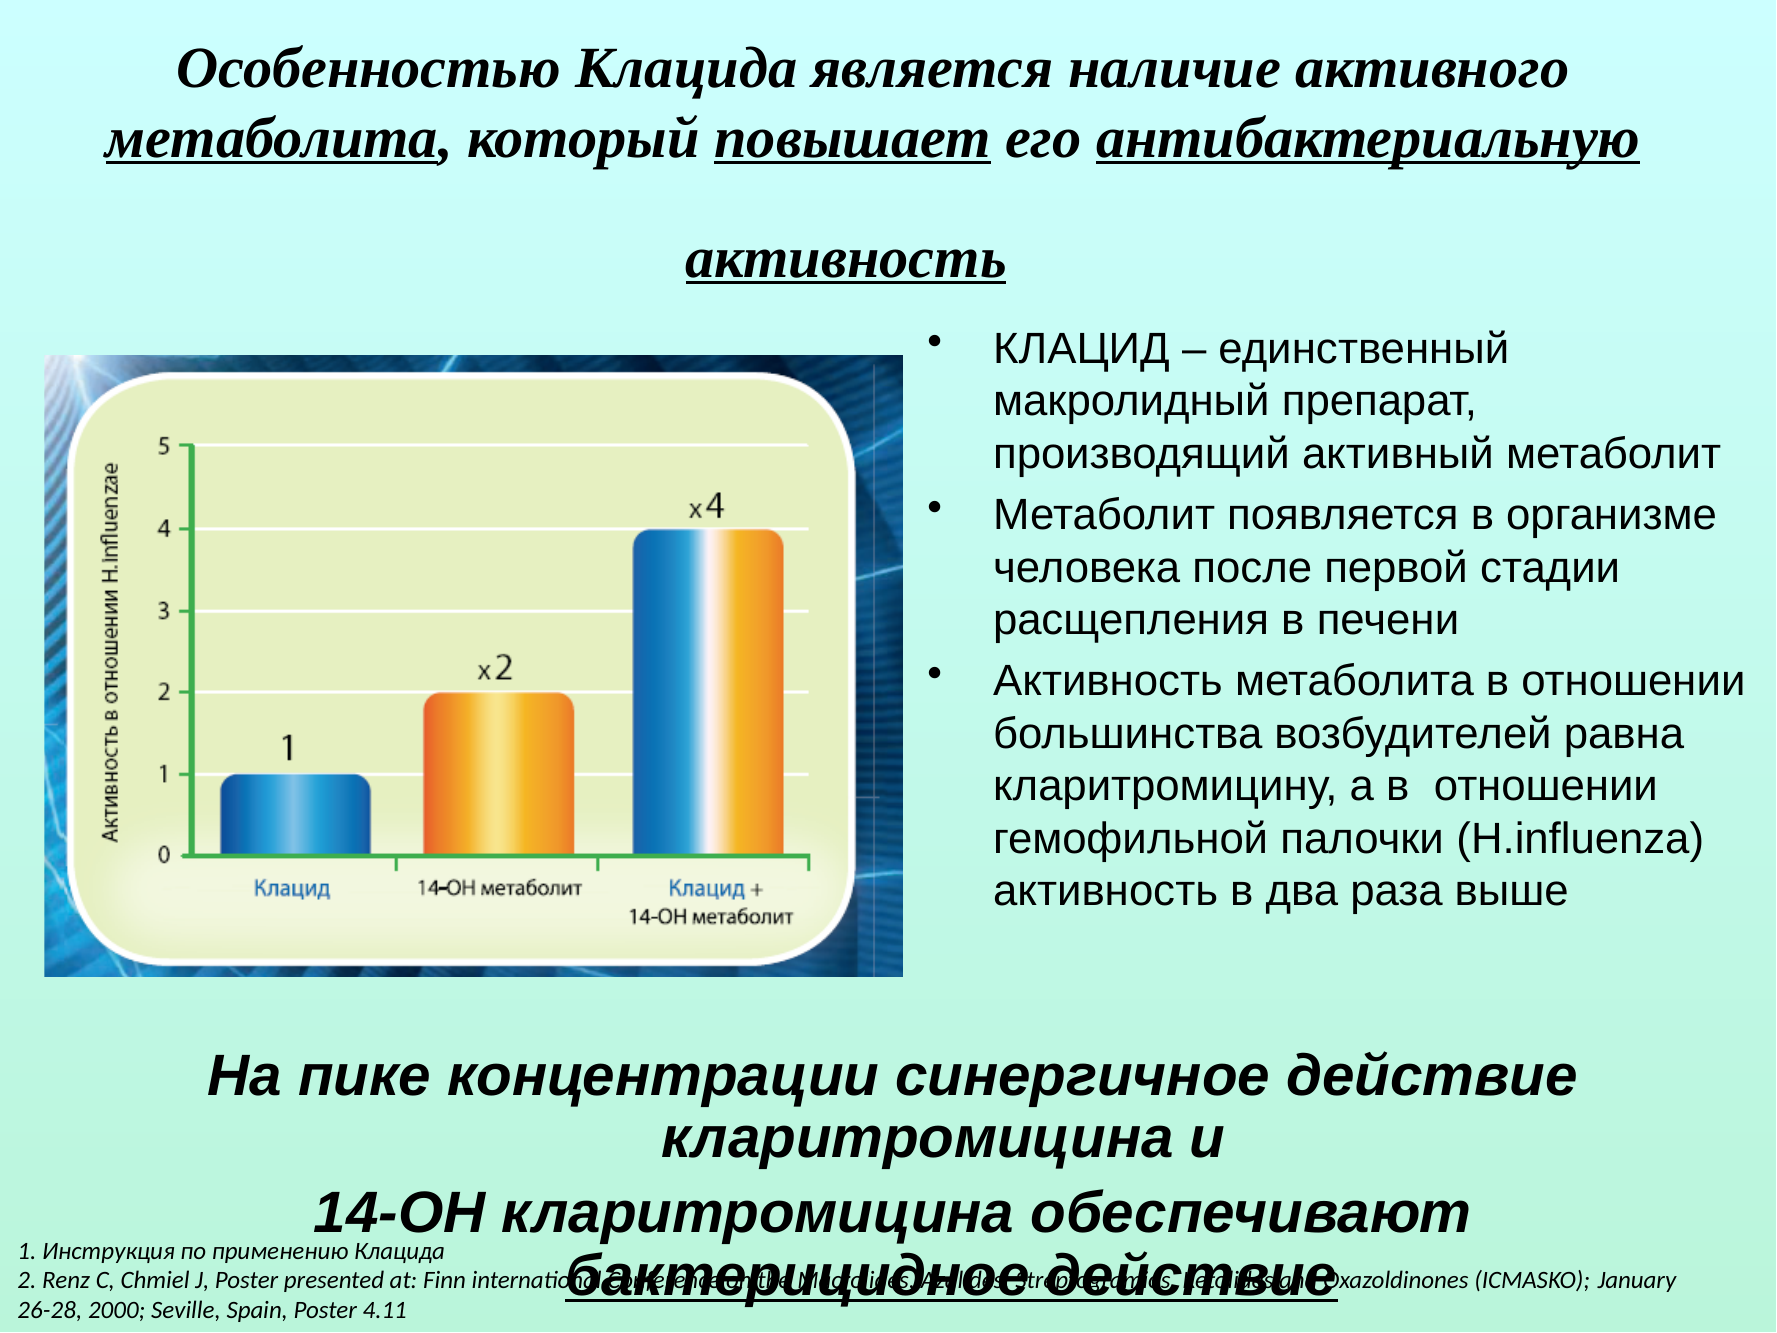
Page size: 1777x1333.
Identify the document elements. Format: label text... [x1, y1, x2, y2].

title Особенностью Клацида является наличие активного метаболита, который повышает его антибактериальную активность [0, 122, 1747, 206]
text_box 1. Инструкция по применению Клацида 2. Renz C, Chmiel J, Poster presented at: Finn international Conference on the Macrolides, Azalides, Streptogramios, Ketolides and Oxazoldinones (ICMASKO); January 26-28, 2000; Seville, Spain, Poster 4.11 [0, 1225, 1707, 1332]
list КЛАЦИД – единственный макролидный препарат, производящий активный метаболит Метаболит появляется в организме человека после первой стадии расщепления в печени Активность метаболита в отношении большинства возбудителей равна кларитромицину, а в отношении гемофильной палочки (H.influenza) активность в два раза выше [909, 310, 1776, 1128]
text_box На пике концентрации синергичное действие кларитромицина и 14-ОН кларитромицина обеспечивают бактерицидное действие [88, 1035, 1698, 1191]
picture [44, 354, 903, 977]
